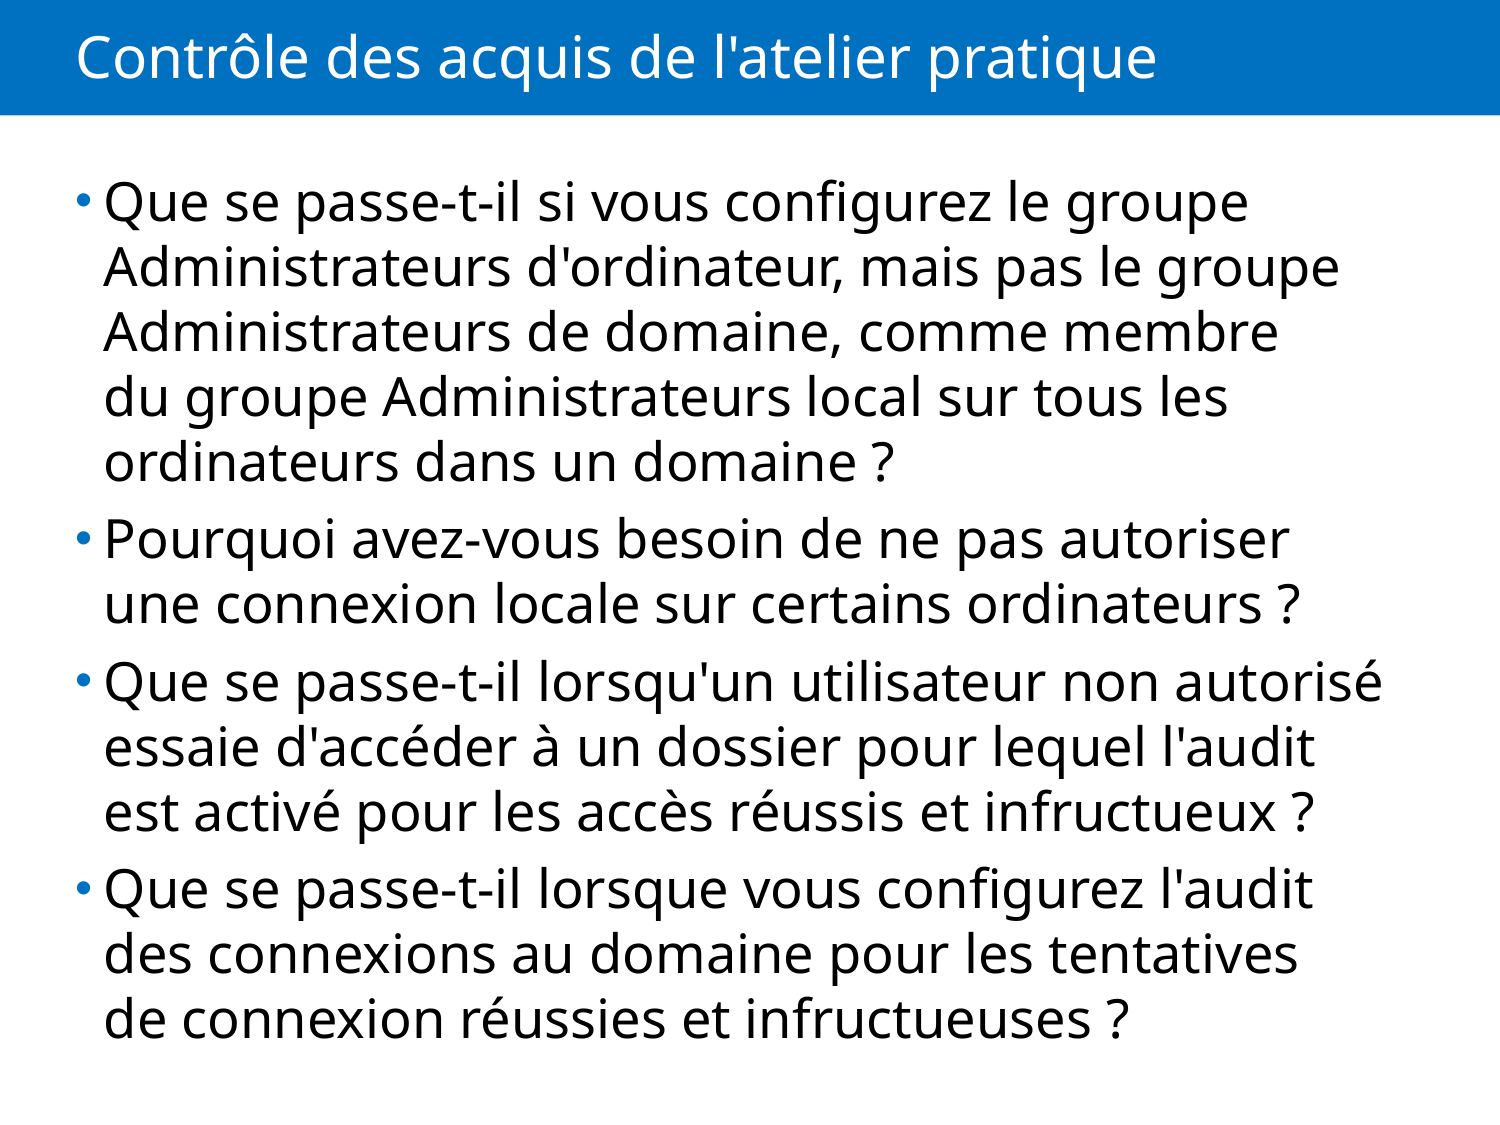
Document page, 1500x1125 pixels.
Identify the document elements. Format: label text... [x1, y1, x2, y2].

title Contrôle des acquis de l'atelier pratique [75, 0, 1351, 122]
list Que se passe-t-il si vous configurez le groupe Administrateurs d'ordinateur, mais pas le groupe Administrateurs de domaine, comme membre du groupe Administrateurs local sur tous les ordinateurs dans un domaine ? Pourquoi avez-vous besoin de ne pas autoriser une connexion locale sur certains ordinateurs ? Que se passe-t-il lorsqu'un utilisateur non autorisé essaie d'accéder à un dossier pour lequel l'audit est activé pour les accès réussis et infructueux ? Que se passe-t-il lorsque vous configurez l'audit des connexions au domaine pour les tentatives de connexion réussies et infructueuses ? [74, 167, 1408, 1013]
